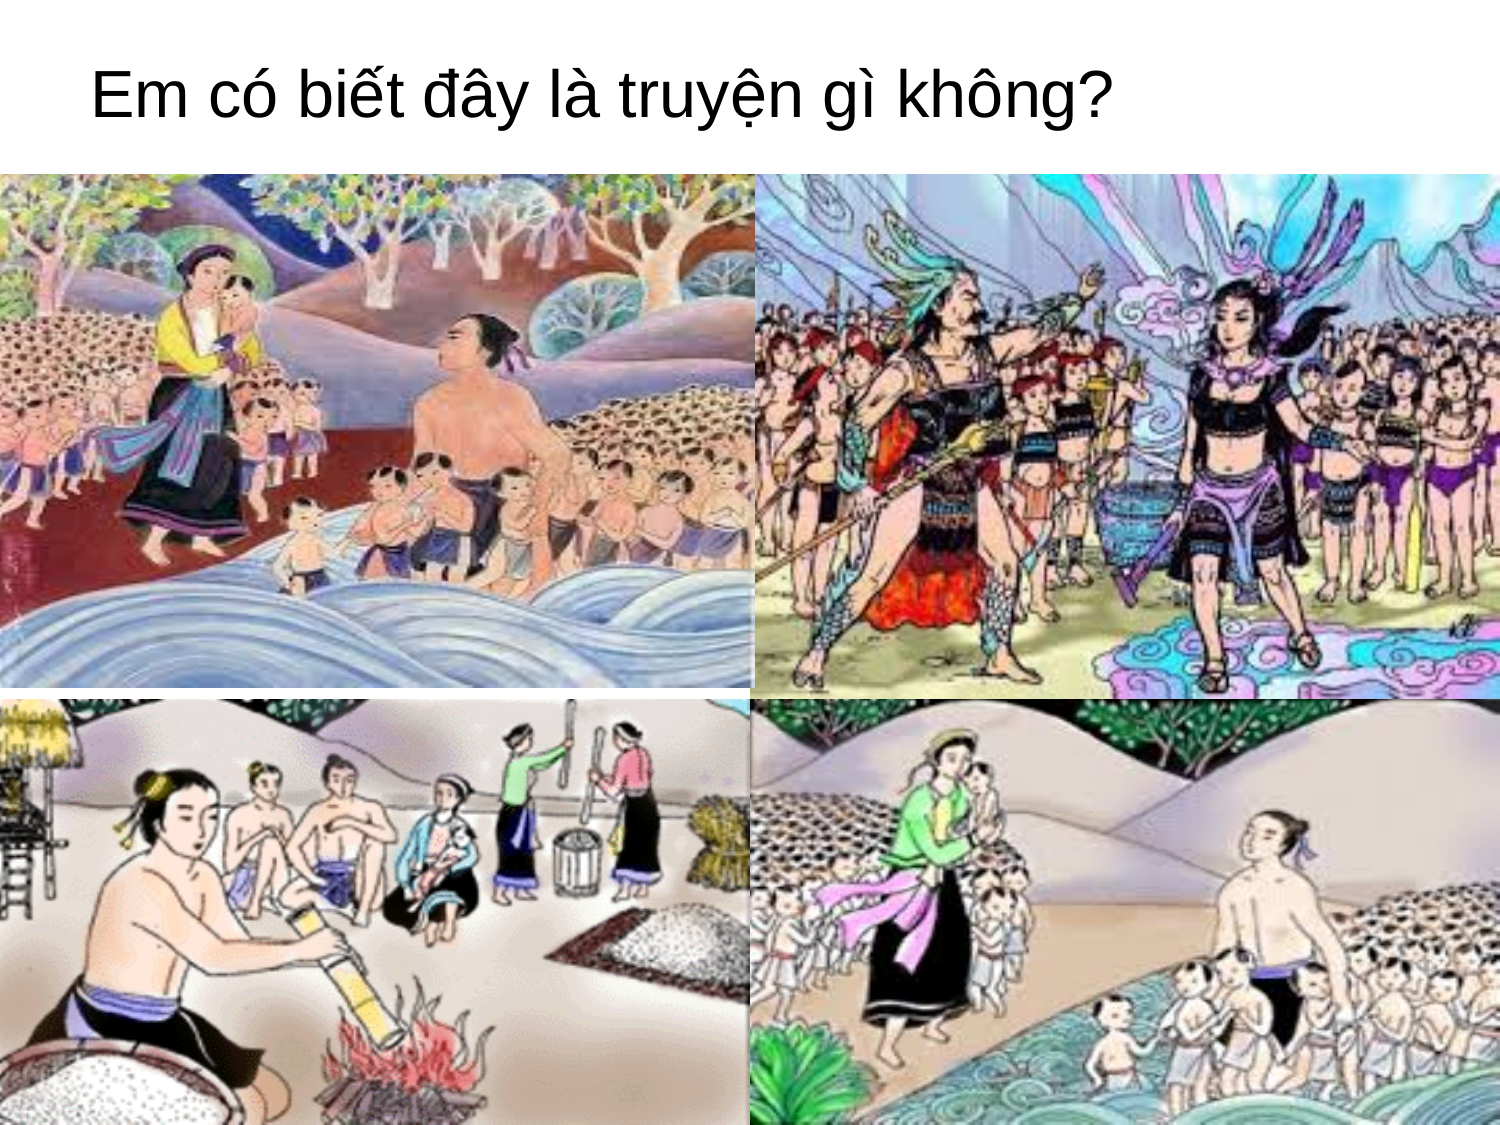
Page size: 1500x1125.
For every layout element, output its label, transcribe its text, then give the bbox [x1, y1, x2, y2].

title Em có biết đây là truyện gì không? [74, 44, 1426, 138]
picture [0, 174, 755, 688]
picture [0, 699, 1500, 1125]
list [753, 174, 1500, 699]
